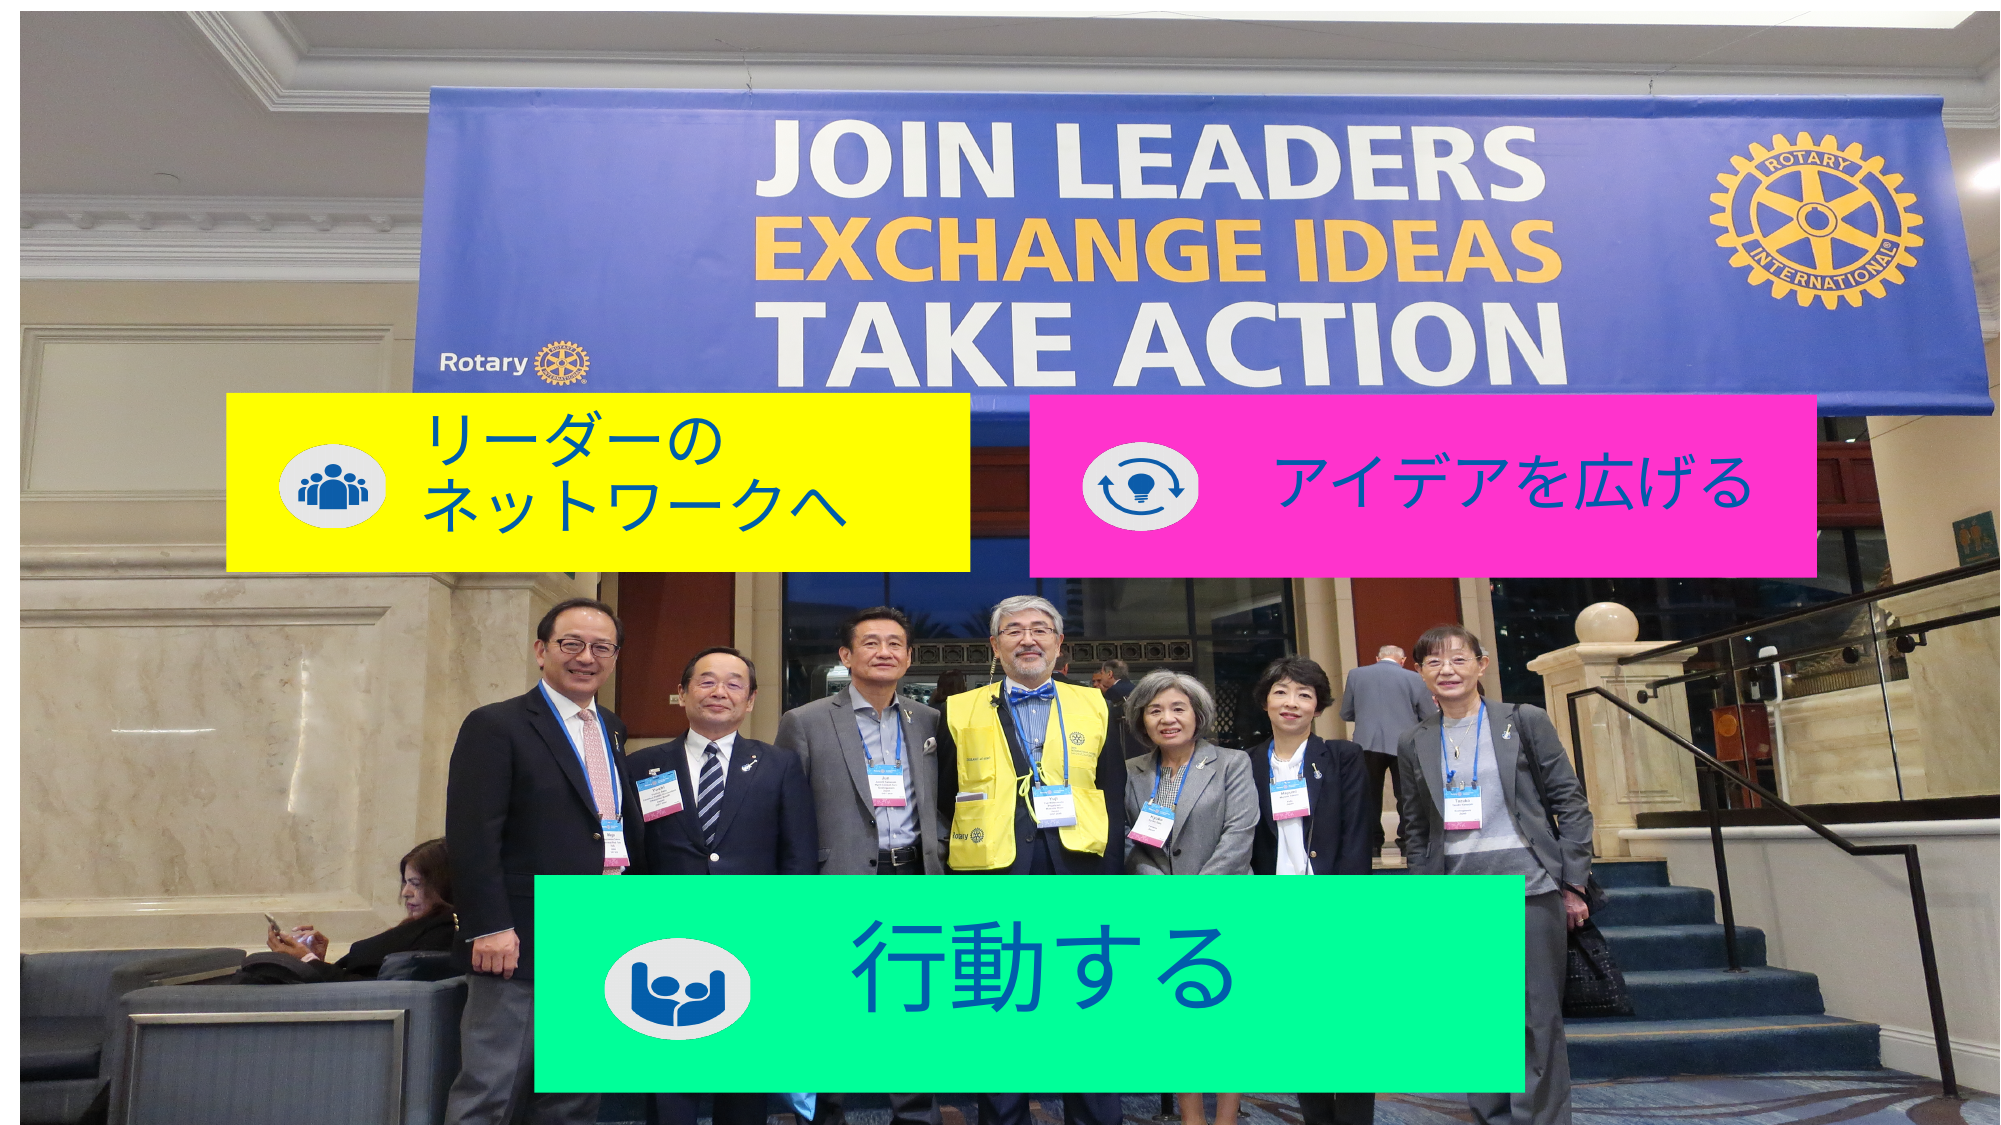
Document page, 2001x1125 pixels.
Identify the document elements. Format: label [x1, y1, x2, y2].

text_box [226, 392, 971, 572]
text_box [534, 875, 1526, 1093]
text_box [1029, 394, 1817, 578]
list [19, 11, 2000, 1125]
